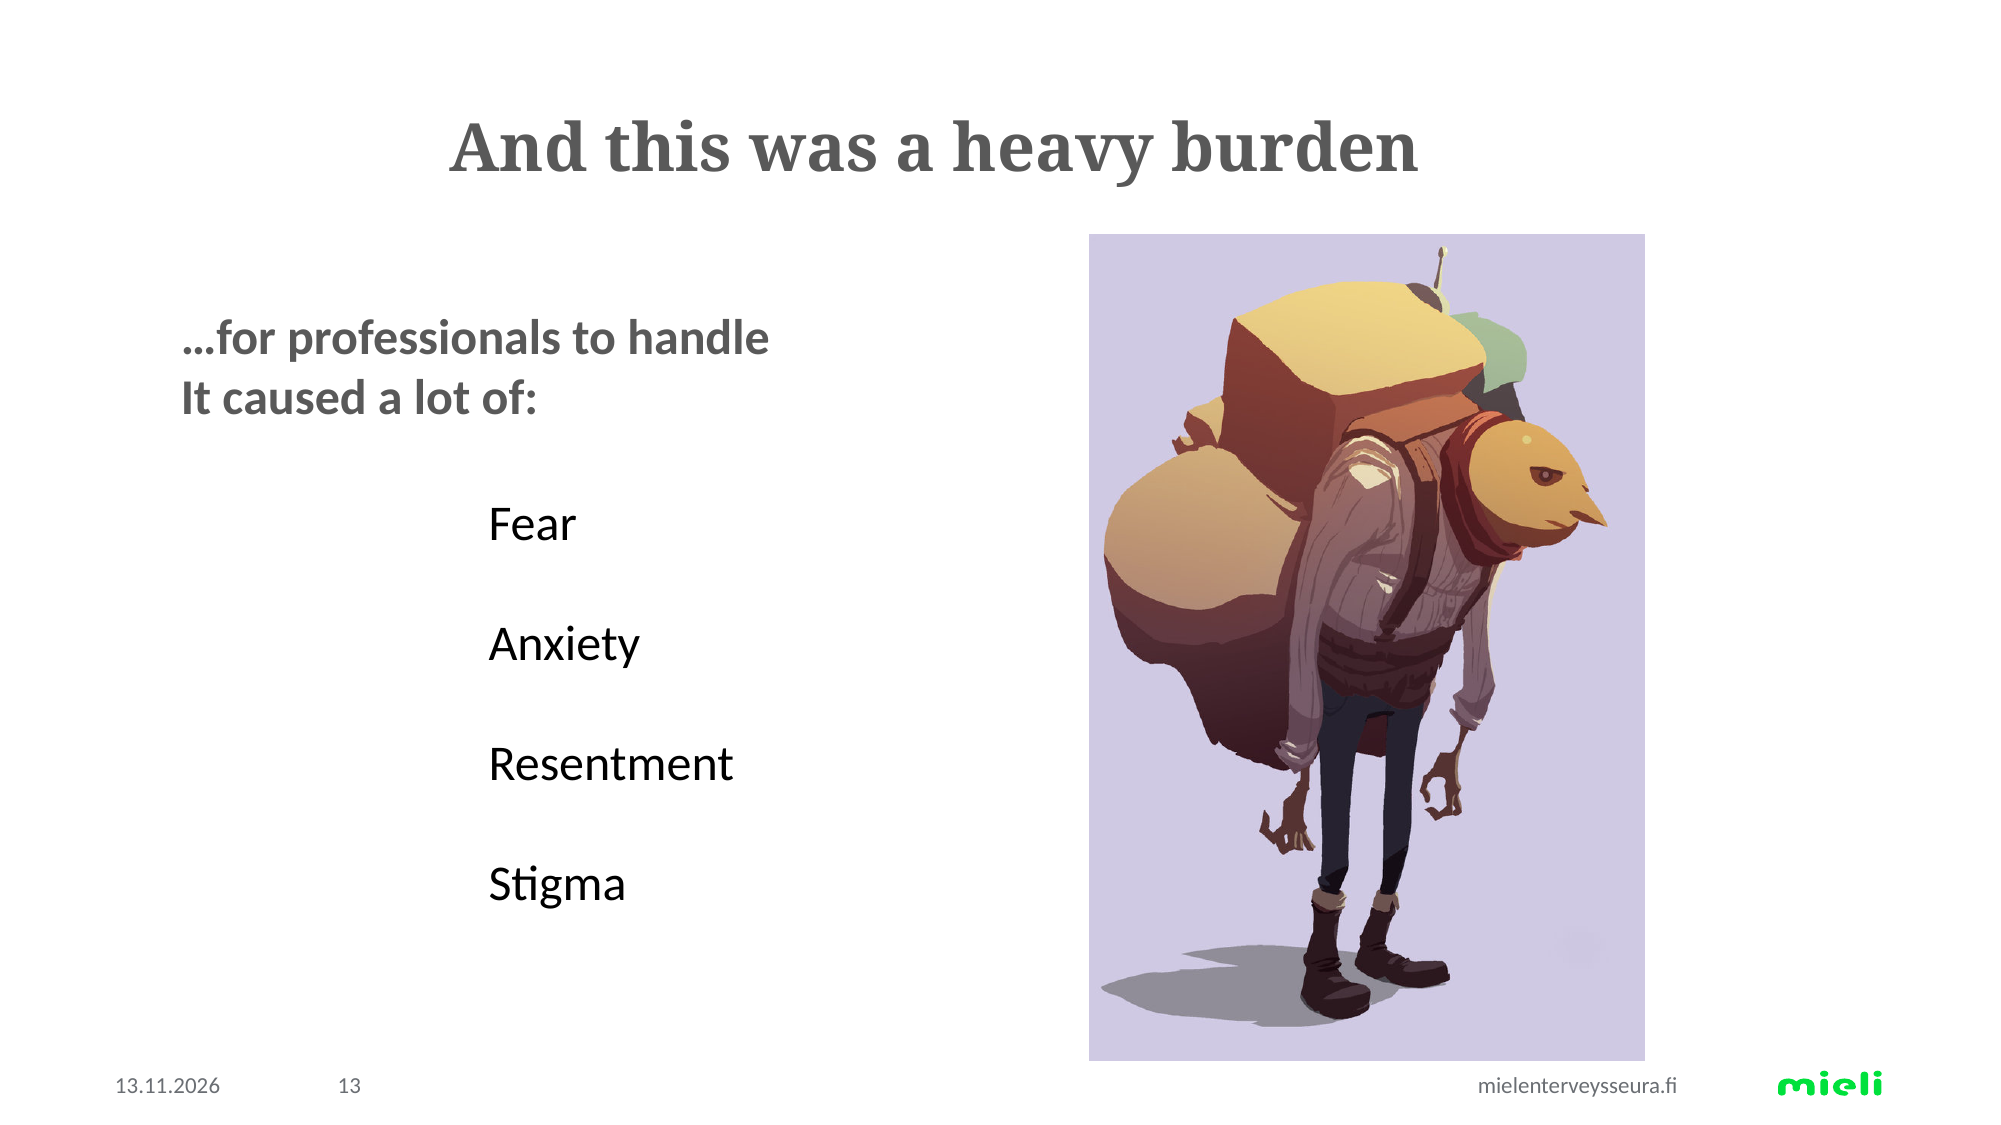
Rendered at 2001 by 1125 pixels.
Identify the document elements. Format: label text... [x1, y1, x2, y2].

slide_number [99, 1060, 322, 1108]
title And this was a heavy burden [434, 96, 1472, 267]
picture [1089, 234, 1645, 1062]
text_box Fear Anxiety Resentment Stigma [473, 482, 975, 1023]
text_box …for professionals to handle It caused a lot of: [166, 297, 1041, 433]
slide_number 13 [322, 1060, 536, 1108]
footer mielenterveysseura.fi [1204, 1060, 1693, 1108]
